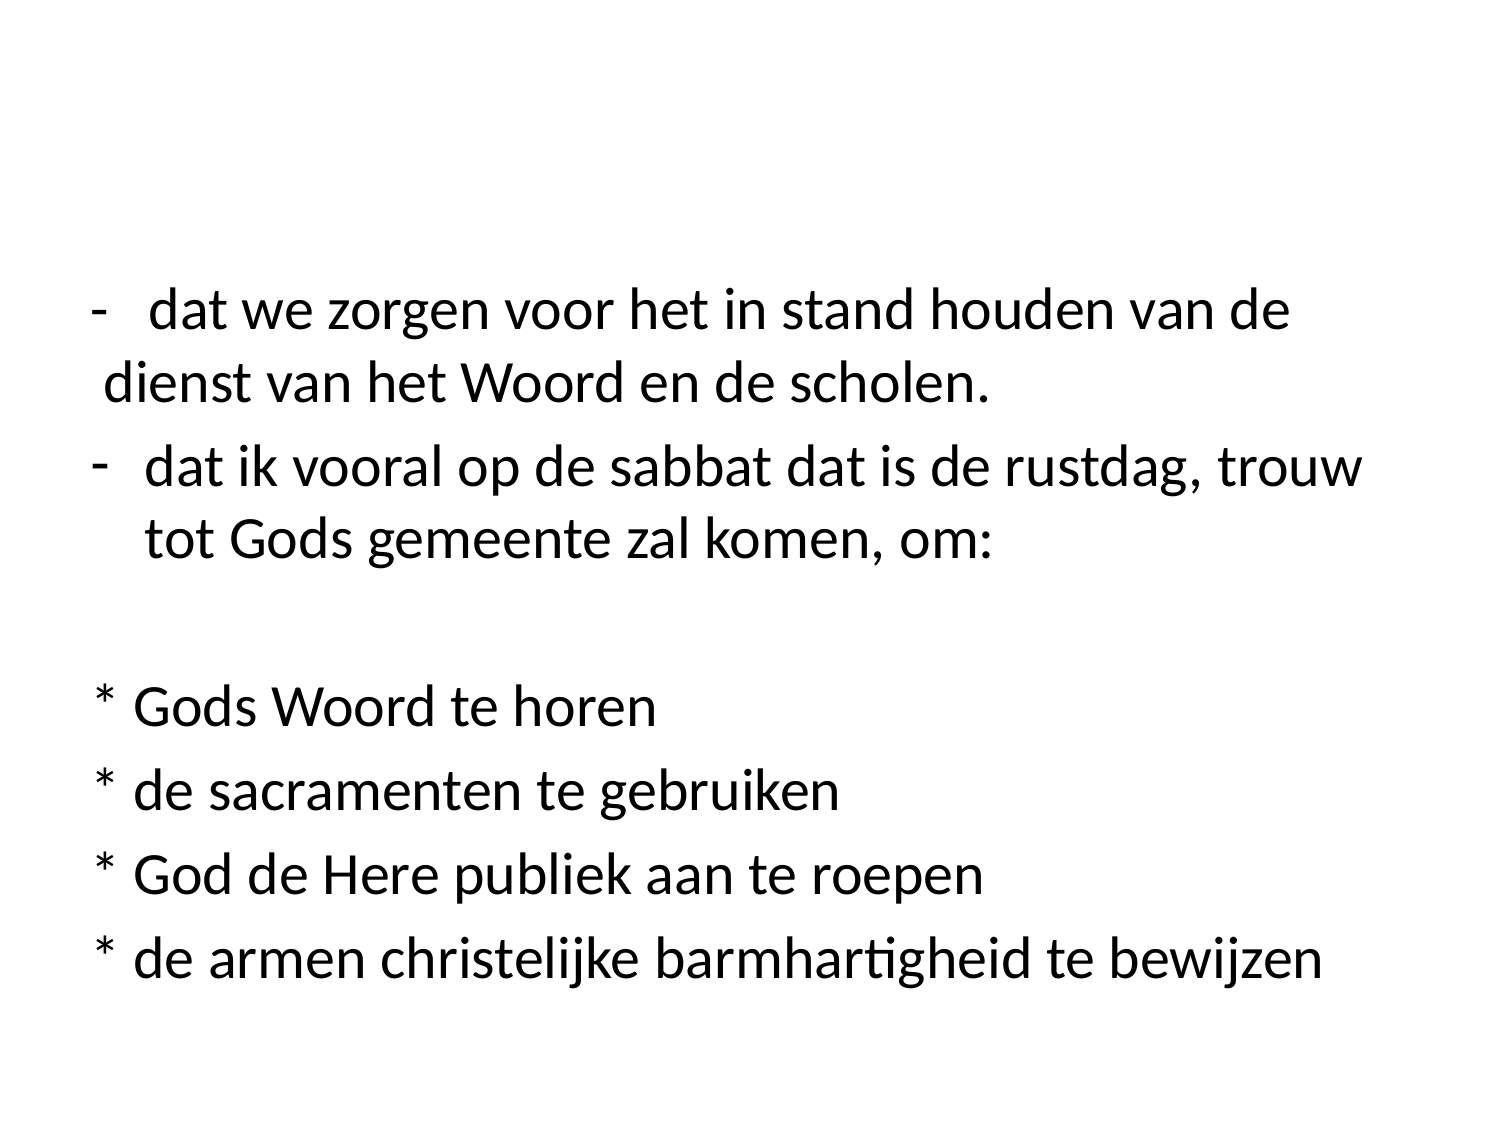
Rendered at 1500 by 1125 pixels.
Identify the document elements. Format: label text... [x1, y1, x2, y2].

list - dat we zorgen voor het in stand houden van de dienst van het Woord en de scholen. dat ik vooral op de sabbat dat is de rustdag, trouw tot Gods gemeente zal komen, om: * Gods Woord te horen * de sacramenten te gebruiken * God de Here publiek aan te roepen * de armen christelijke barmhartigheid te bewijzen [75, 262, 1425, 1005]
